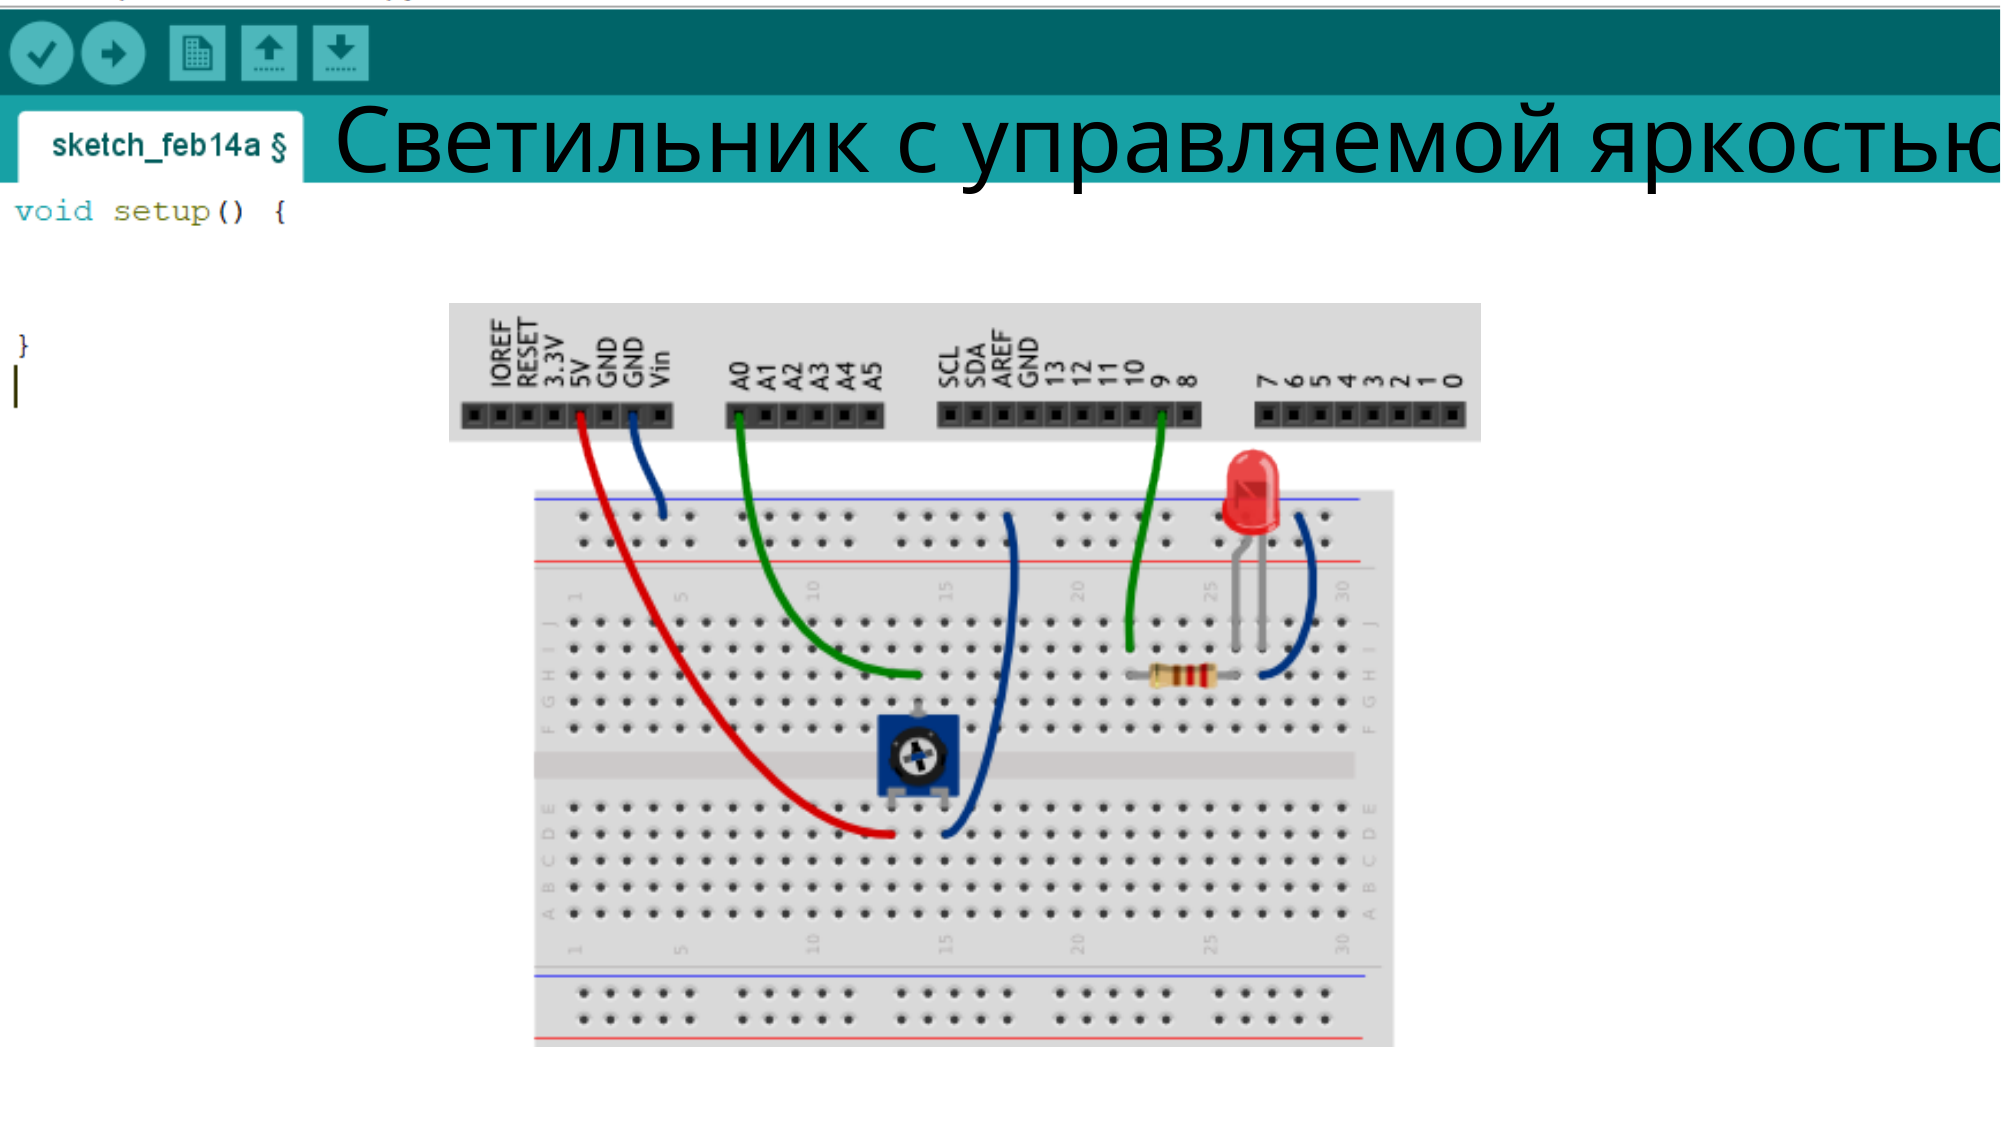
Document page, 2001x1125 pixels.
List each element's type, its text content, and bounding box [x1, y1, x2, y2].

title Светильник с управляемой яркостью [318, 34, 2000, 252]
picture [0, 0, 2001, 1125]
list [449, 303, 1481, 1048]
